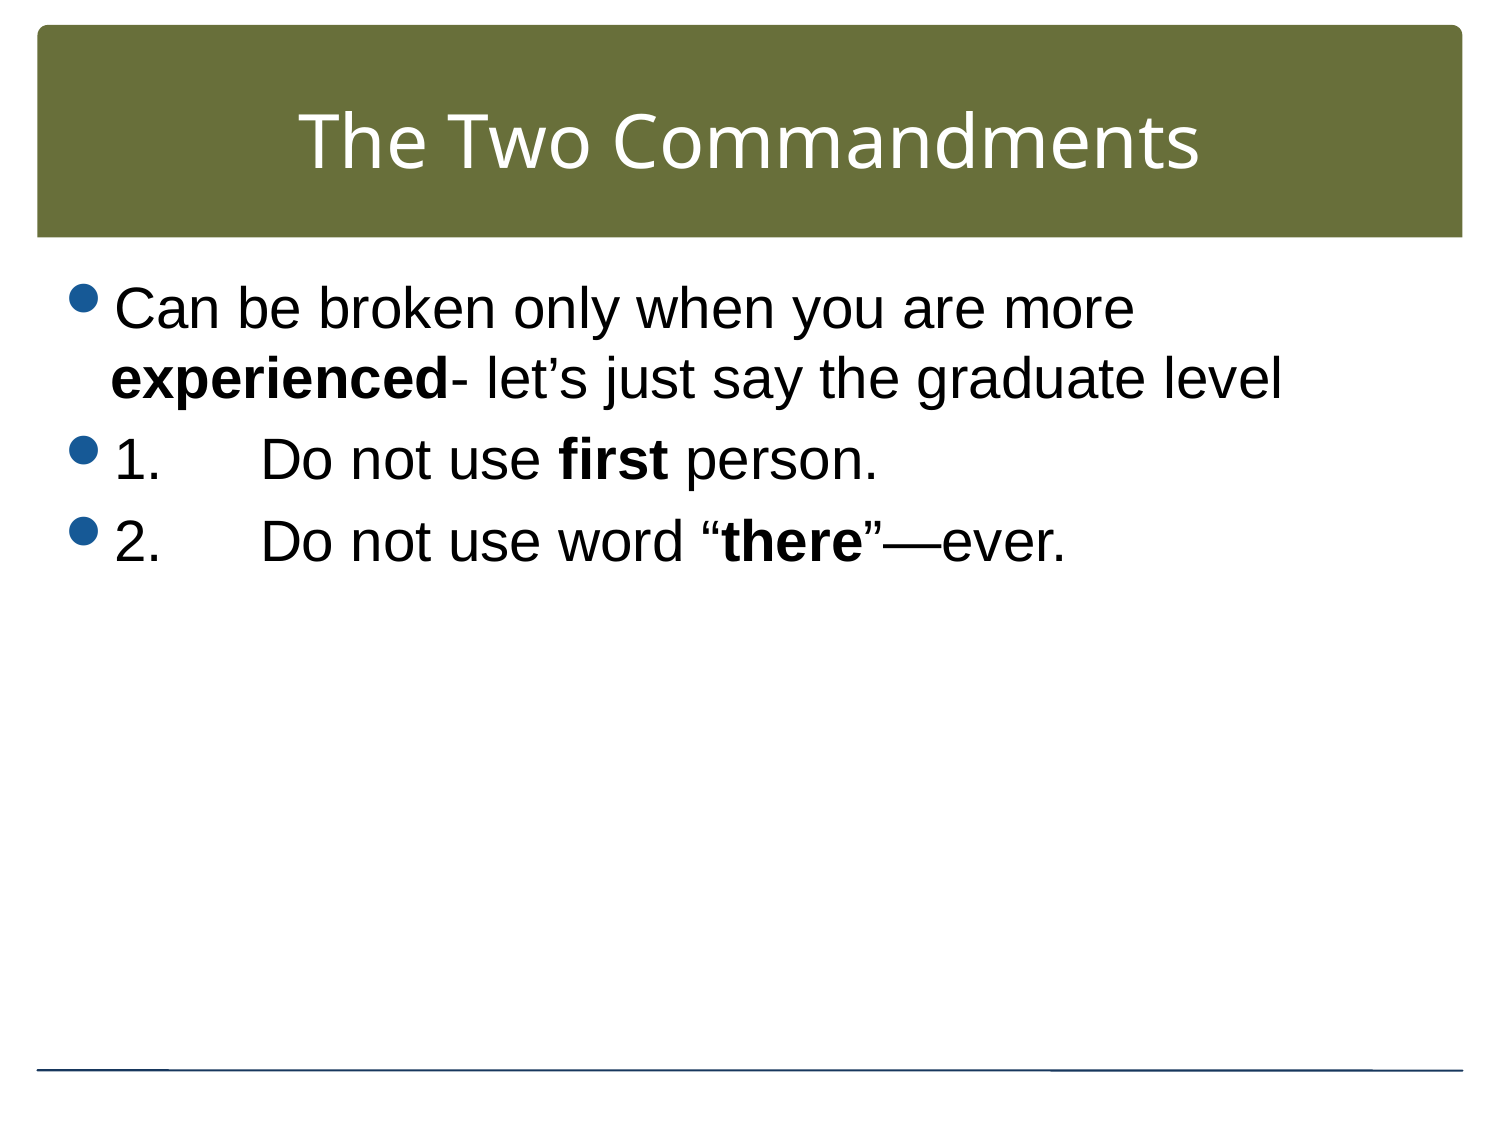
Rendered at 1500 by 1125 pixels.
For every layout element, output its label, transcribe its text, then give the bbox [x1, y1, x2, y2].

list Can be broken only when you are more experienced- let’s just say the graduate level 1. Do not use first person. 2. Do not use word “there”—ever. [50, 262, 1450, 1050]
title The Two Commandments [50, 45, 1450, 233]
